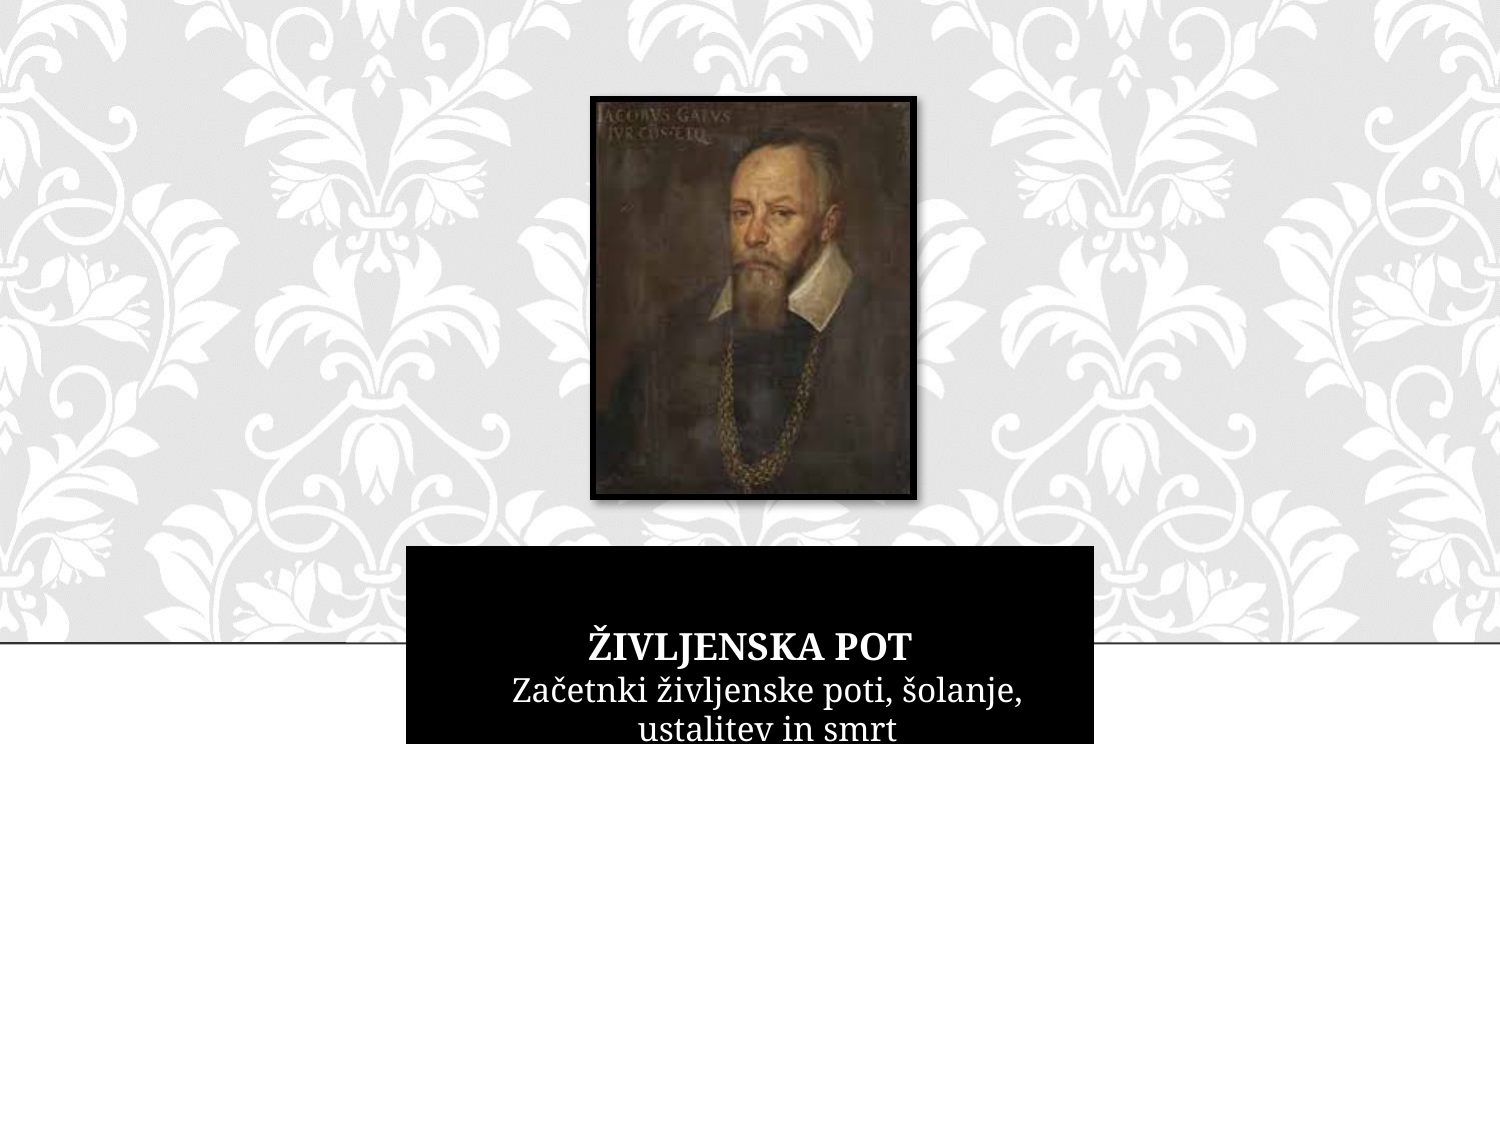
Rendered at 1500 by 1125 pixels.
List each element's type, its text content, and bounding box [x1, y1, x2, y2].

title Življenska pot [407, 544, 1093, 676]
picture [0, 0, 1500, 642]
subtitle Začetnki življenske poti, šolanje, ustalitev in smrt [430, 668, 1105, 734]
